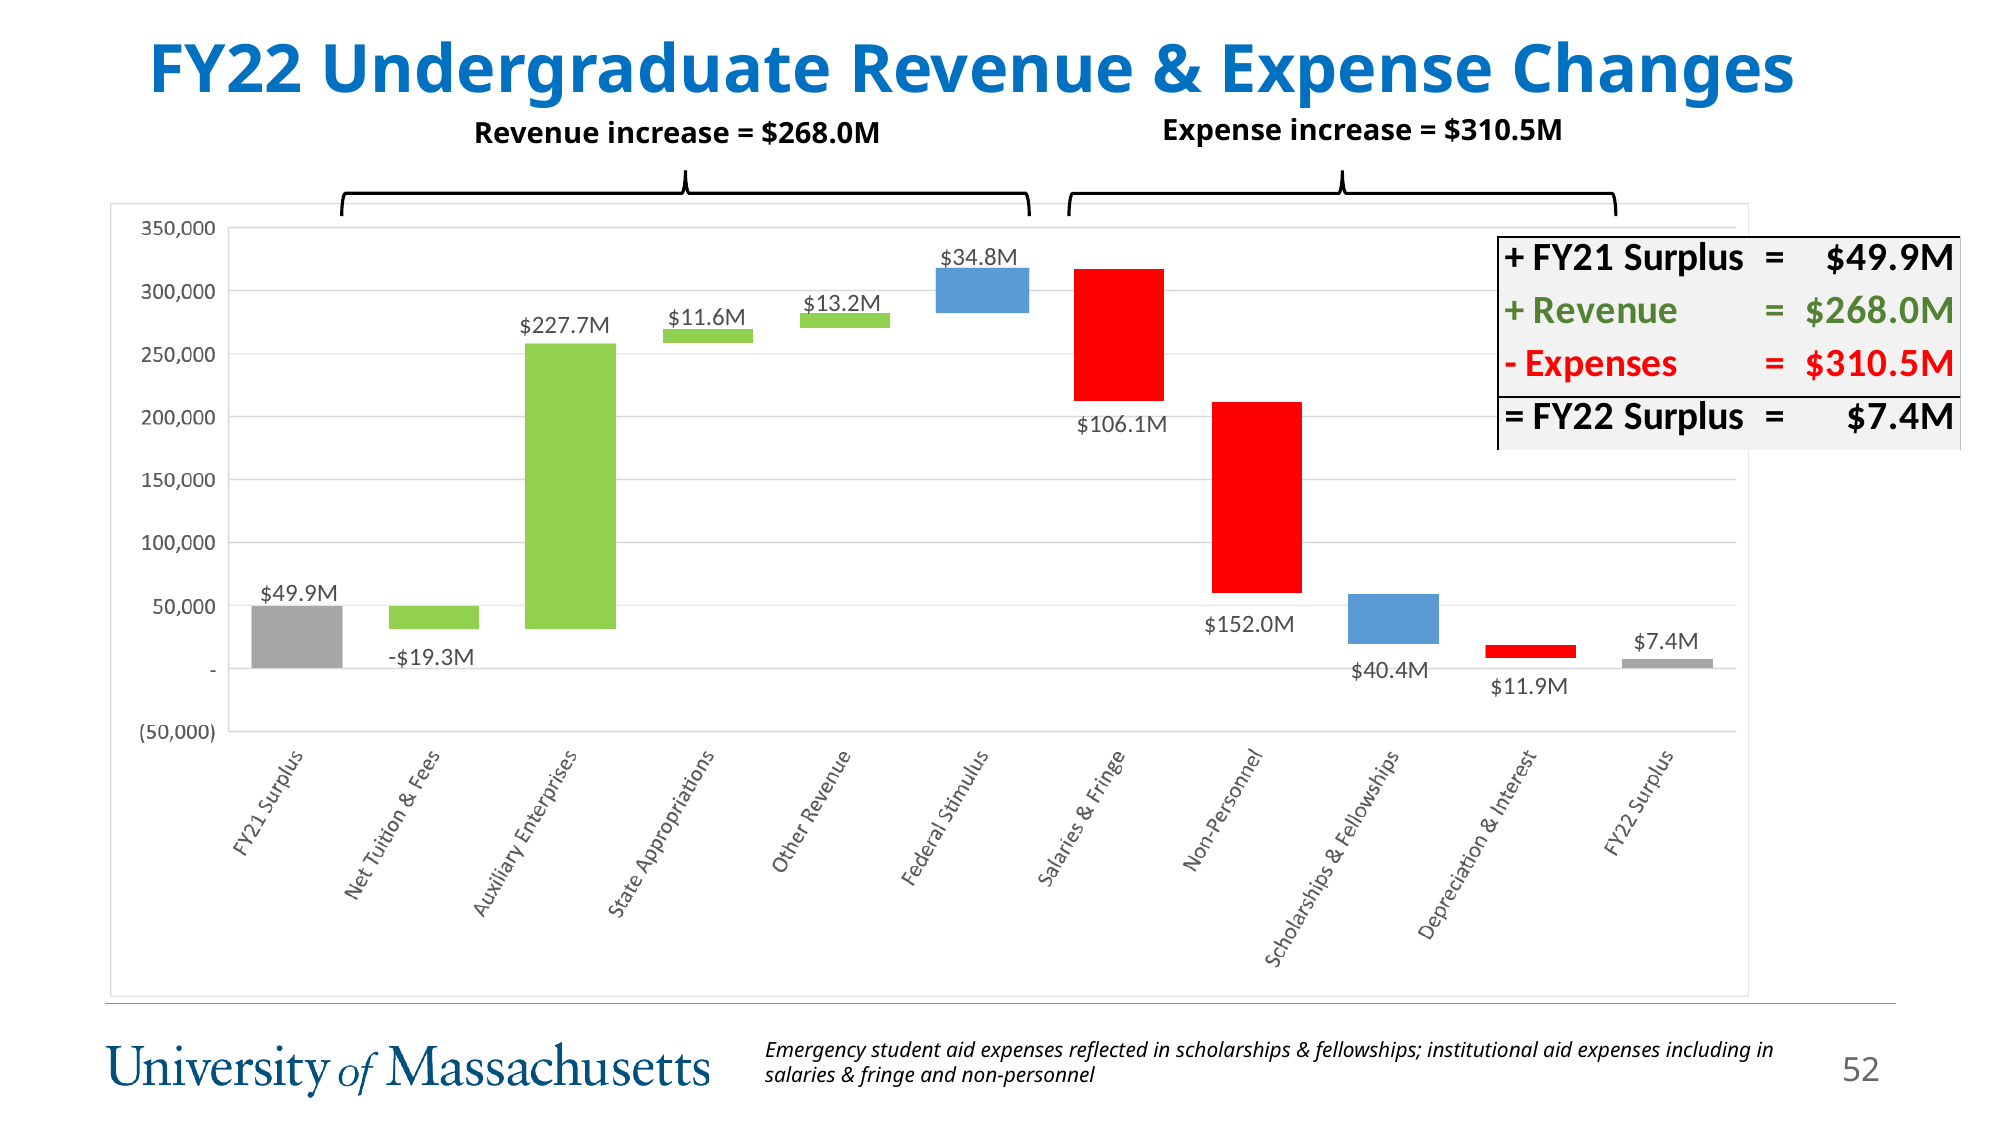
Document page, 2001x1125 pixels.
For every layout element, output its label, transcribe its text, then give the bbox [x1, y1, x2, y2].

title FY22 Undergraduate Revenue & Expense Changes [133, 8, 1924, 133]
text_box Expense increase = $310.5M [1147, 103, 1579, 154]
text_box Emergency student aid expenses reflected in scholarships & fellowships; institutional aid expenses including in salaries & fringe and non-personnel [750, 1029, 1800, 1094]
picture [110, 203, 1963, 997]
text_box [1069, 170, 1616, 203]
text_box [341, 170, 1030, 203]
slide_number 52 [1800, 1049, 1896, 1092]
picture [104, 1042, 710, 1099]
text_box Revenue increase = $268.0M [459, 107, 897, 157]
